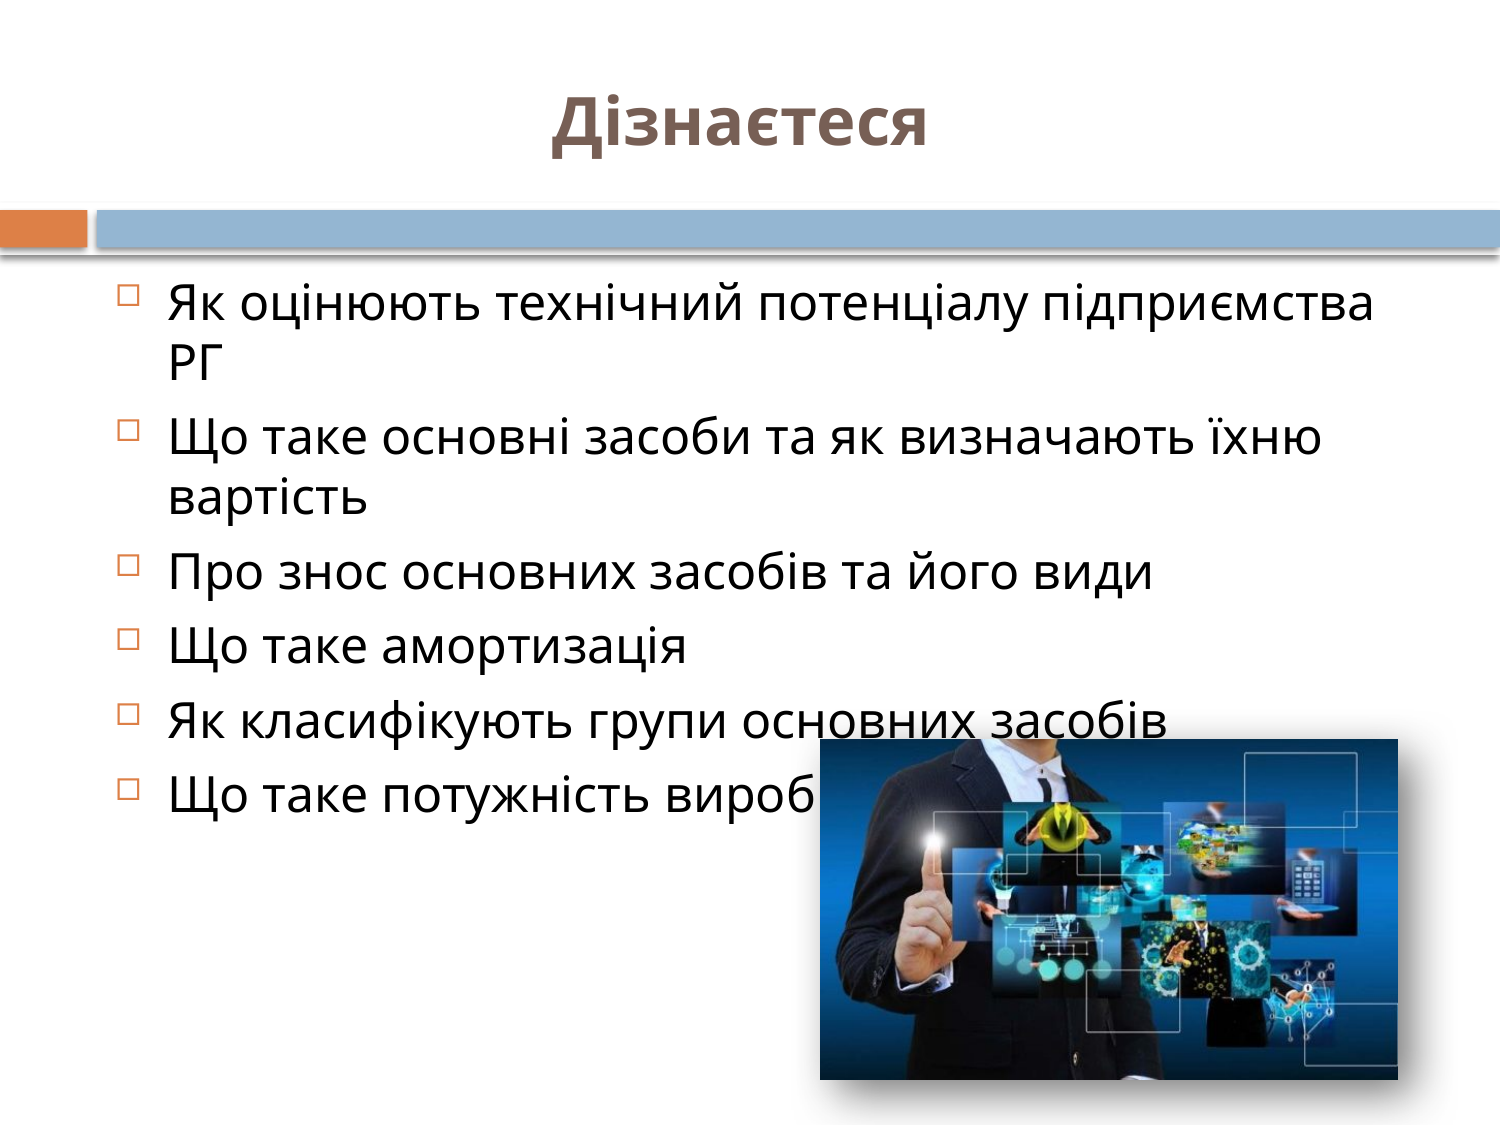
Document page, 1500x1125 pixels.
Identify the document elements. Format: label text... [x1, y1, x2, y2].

title Дізнаєтеся [537, 37, 975, 200]
list Як оцінюють технічний потенціалу підприємства РГ Що таке основні засоби та як визначають їхню вартість Про знос основних засобів та його види Що таке амортизація Як класифікують групи основних засобів Що таке потужність виробничої системи [100, 262, 1438, 1000]
picture [820, 739, 1398, 1080]
